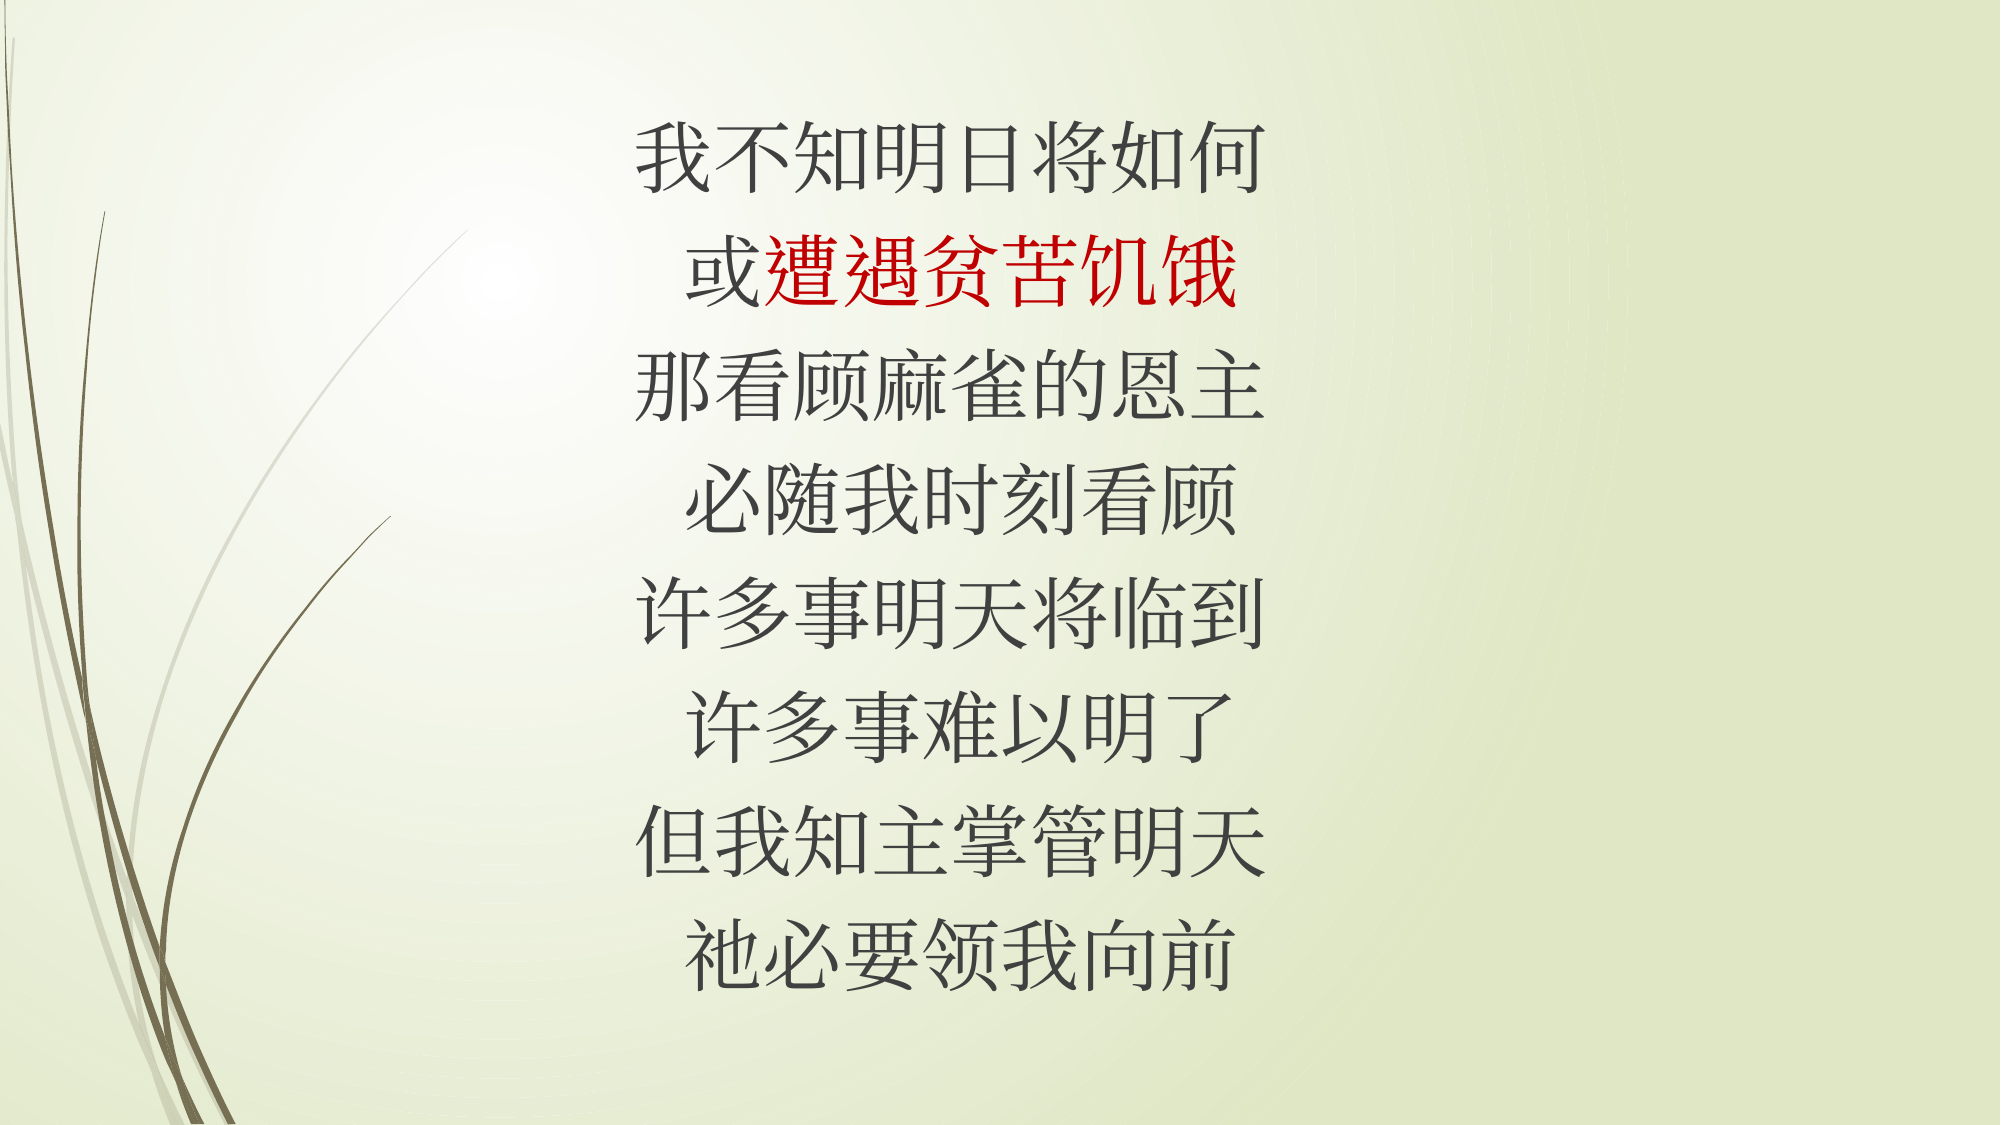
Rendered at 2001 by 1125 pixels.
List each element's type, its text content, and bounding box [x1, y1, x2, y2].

text_box 我不知明日将如何 或遭遇贫苦饥饿 那看顾麻雀的恩主 必随我时刻看顾 许多事明天将临到 许多事难以明了 但我知主掌管明天 祂必要领我向前 [211, 81, 1712, 1087]
